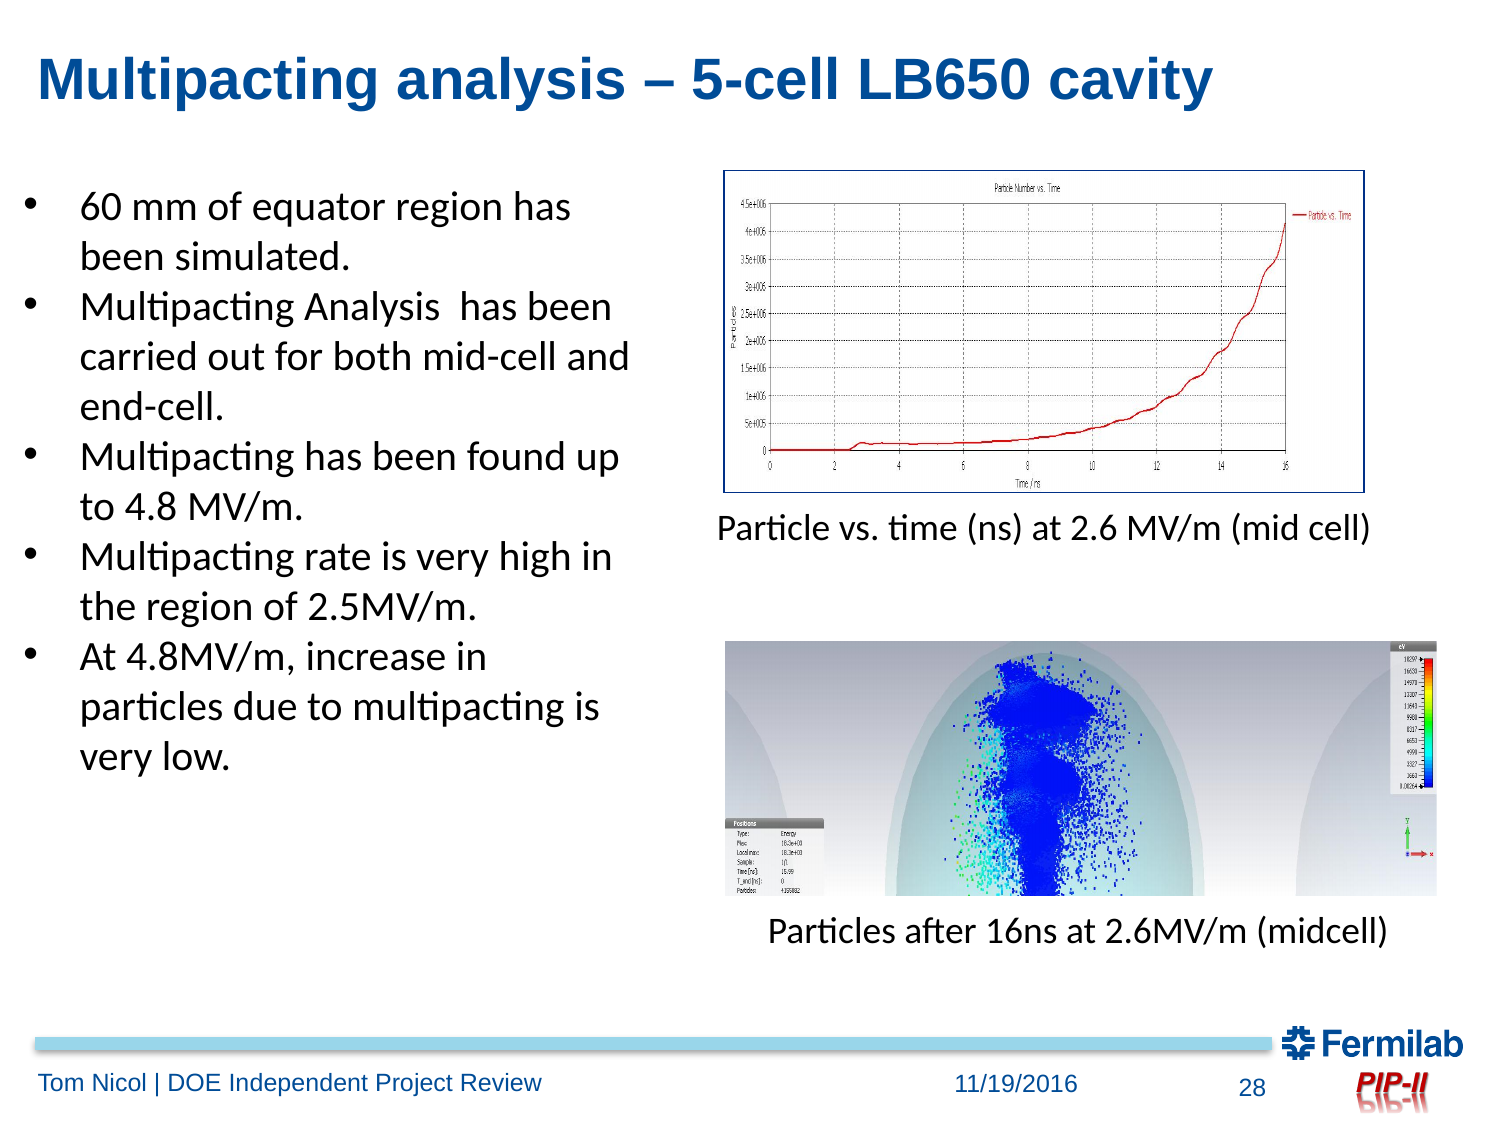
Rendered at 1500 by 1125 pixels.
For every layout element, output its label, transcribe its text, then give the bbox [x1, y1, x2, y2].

text_box 60 mm of equator region has been simulated. Multipacting Analysis has been carried out for both mid-cell and end-cell. Multipacting has been found up to 4.8 MV/m. Multipacting rate is very high in the region of 2.5MV/m. At 4.8MV/m, increase in particles due to multipacting is very low. [8, 171, 650, 806]
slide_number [947, 1067, 1079, 1107]
picture [724, 170, 1364, 492]
text_box Particle vs. time (ns) at 2.6 MV/m (mid cell) [650, 495, 1457, 556]
picture [1282, 1026, 1463, 1125]
footer Tom Nicol | DOE Independent Project Review [37, 1066, 591, 1107]
title Multipacting analysis – 5-cell LB650 cavity [37, 41, 1463, 112]
slide_number 28 [1198, 1071, 1267, 1111]
picture [724, 640, 1437, 897]
text_box Particles after 16ns at 2.6MV/m (midcell) [690, 899, 1466, 959]
